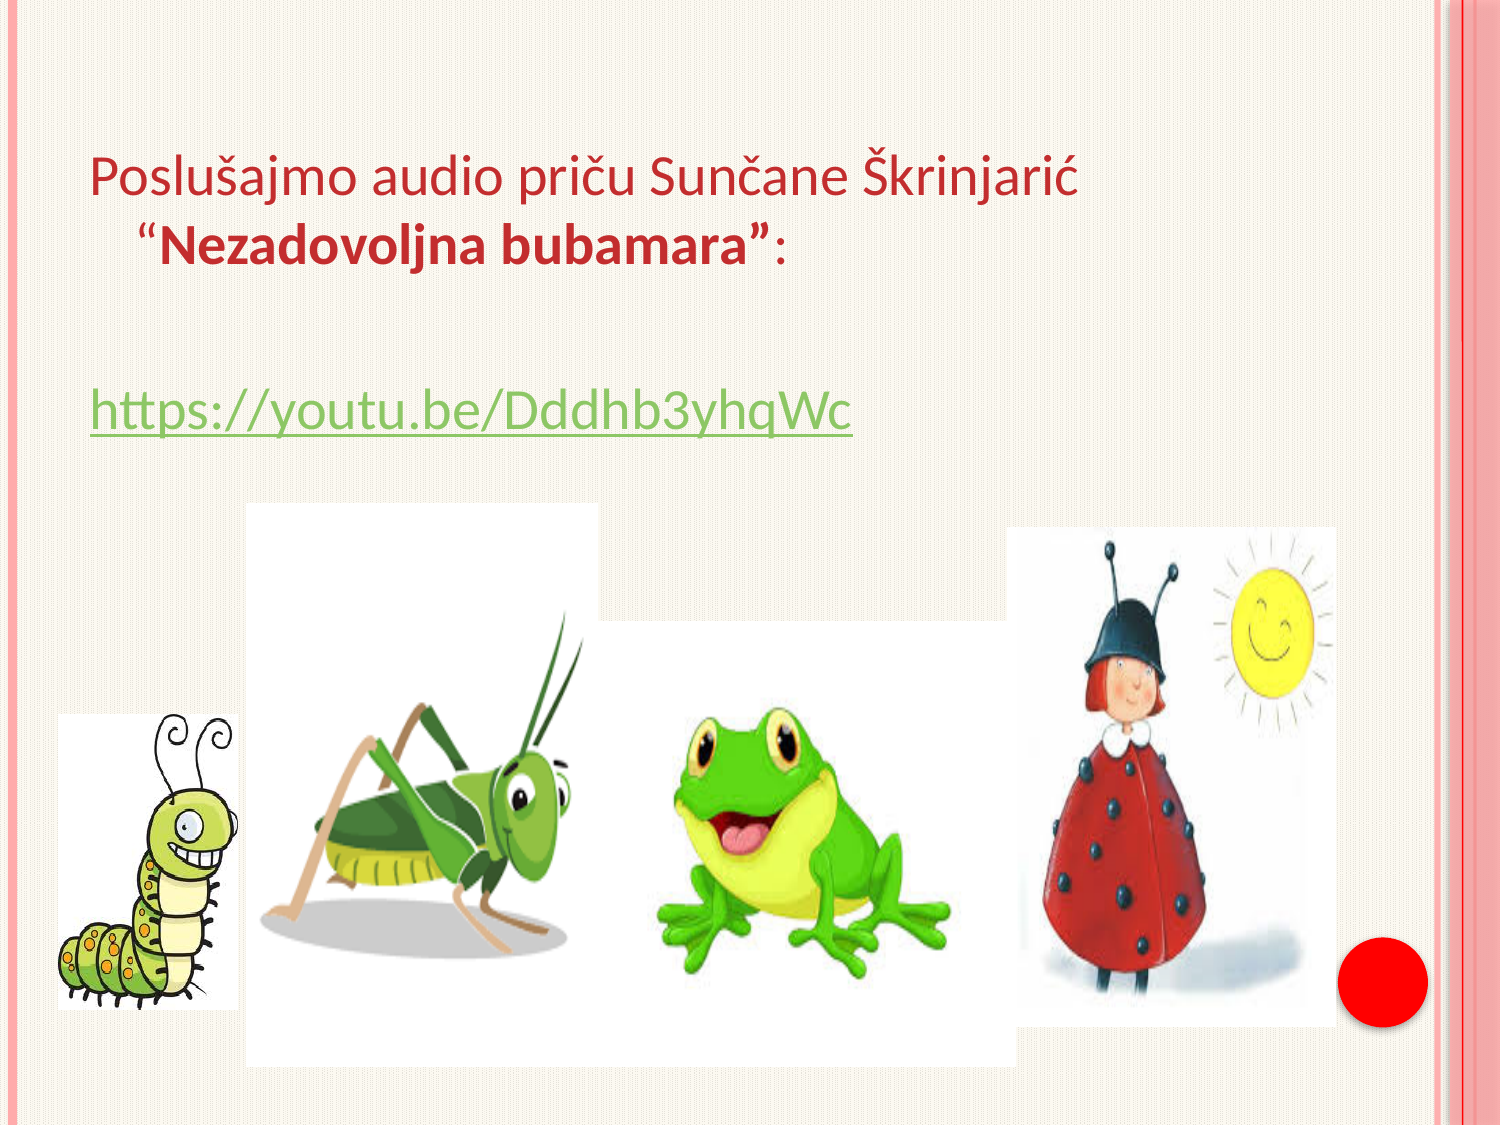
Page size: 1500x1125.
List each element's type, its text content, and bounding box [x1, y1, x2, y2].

picture [58, 714, 238, 1010]
list Poslušajmo audio priču Sunčane Škrinjarić “Nezadovoljna bubamara”: https://youtu.be/Dddhb3yhqWc [75, 46, 1425, 1005]
picture [245, 503, 1337, 1067]
